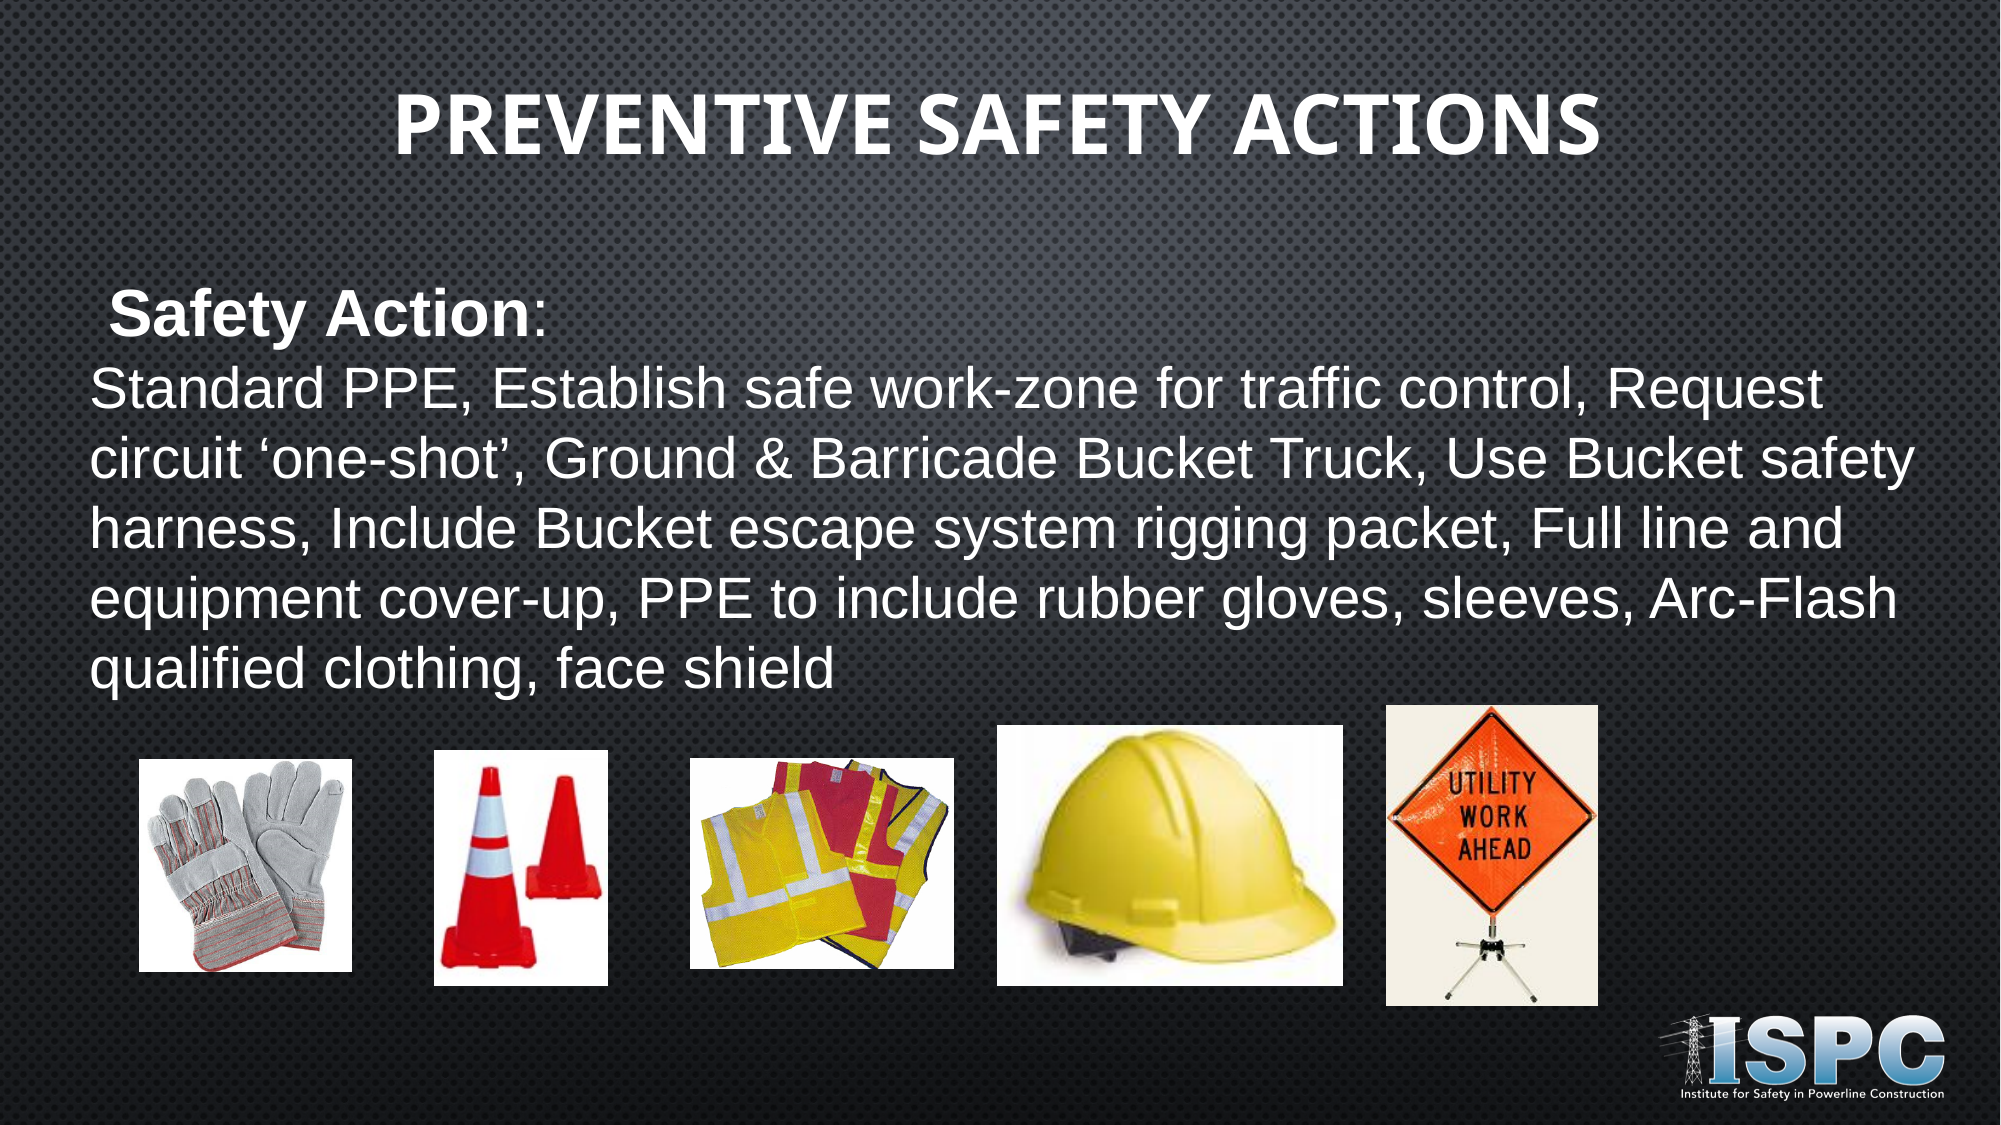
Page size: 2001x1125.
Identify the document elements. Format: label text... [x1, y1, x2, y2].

picture [1386, 705, 1598, 1006]
picture [1657, 1013, 1948, 1103]
picture [689, 758, 955, 970]
picture [434, 750, 608, 986]
picture [138, 758, 352, 972]
text_box Safety Action: Standard PPE, Establish safe work-zone for traffic control, Request circuit ‘one-shot’, Ground & Barricade Bucket Truck, Use Bucket safety harness, Include Bucket escape system rigging packet, Full line and equipment cover-up, PPE to include rubber gloves, sleeves, Arc-Flash qualified clothing, face shield [0, 262, 1947, 708]
picture [997, 725, 1343, 986]
title Preventive Safety Actions [48, 37, 1947, 205]
